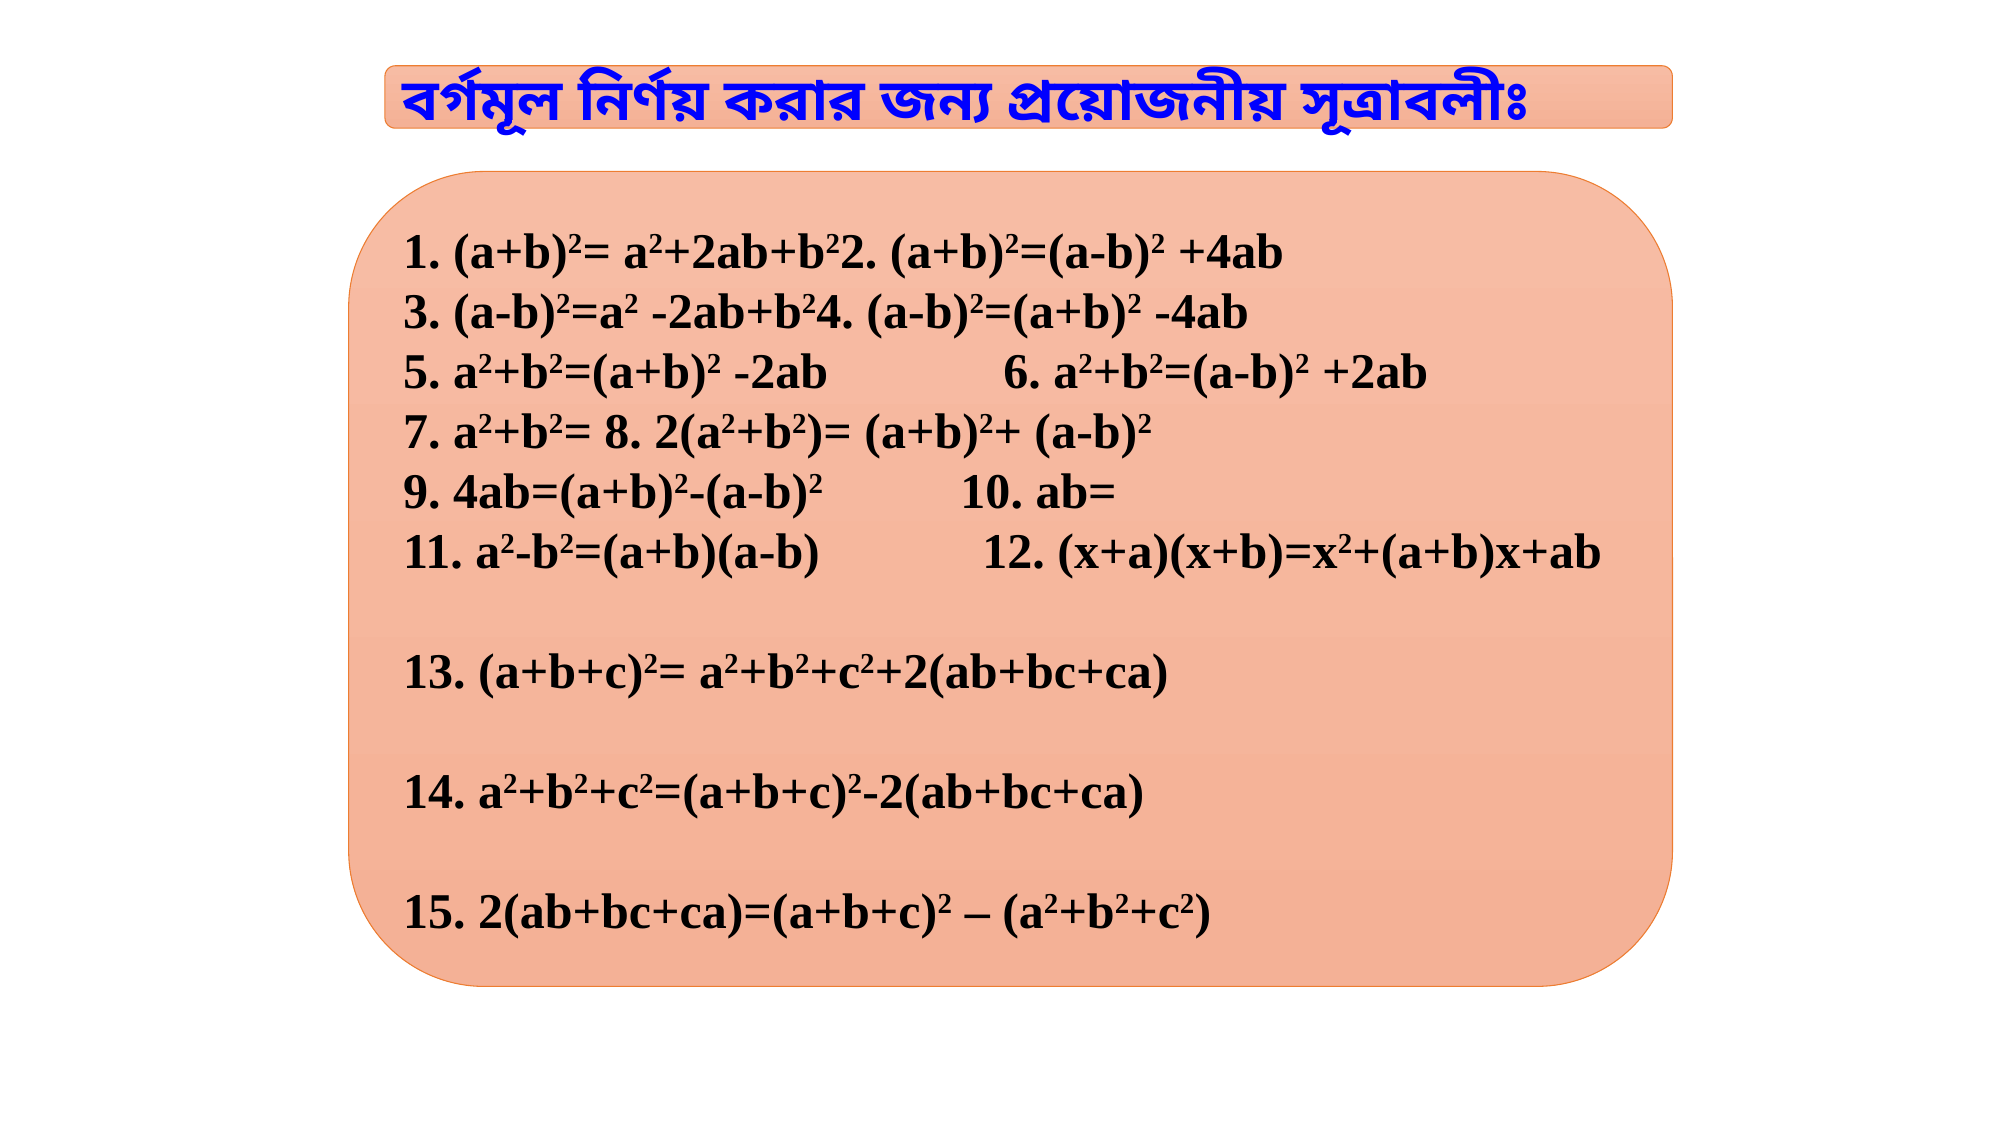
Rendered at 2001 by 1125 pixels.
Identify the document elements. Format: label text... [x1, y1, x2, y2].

text_box বর্গমূল নির্ণয় করার জন্য প্রয়োজনীয় সূত্রাবলীঃ [384, 65, 1673, 129]
